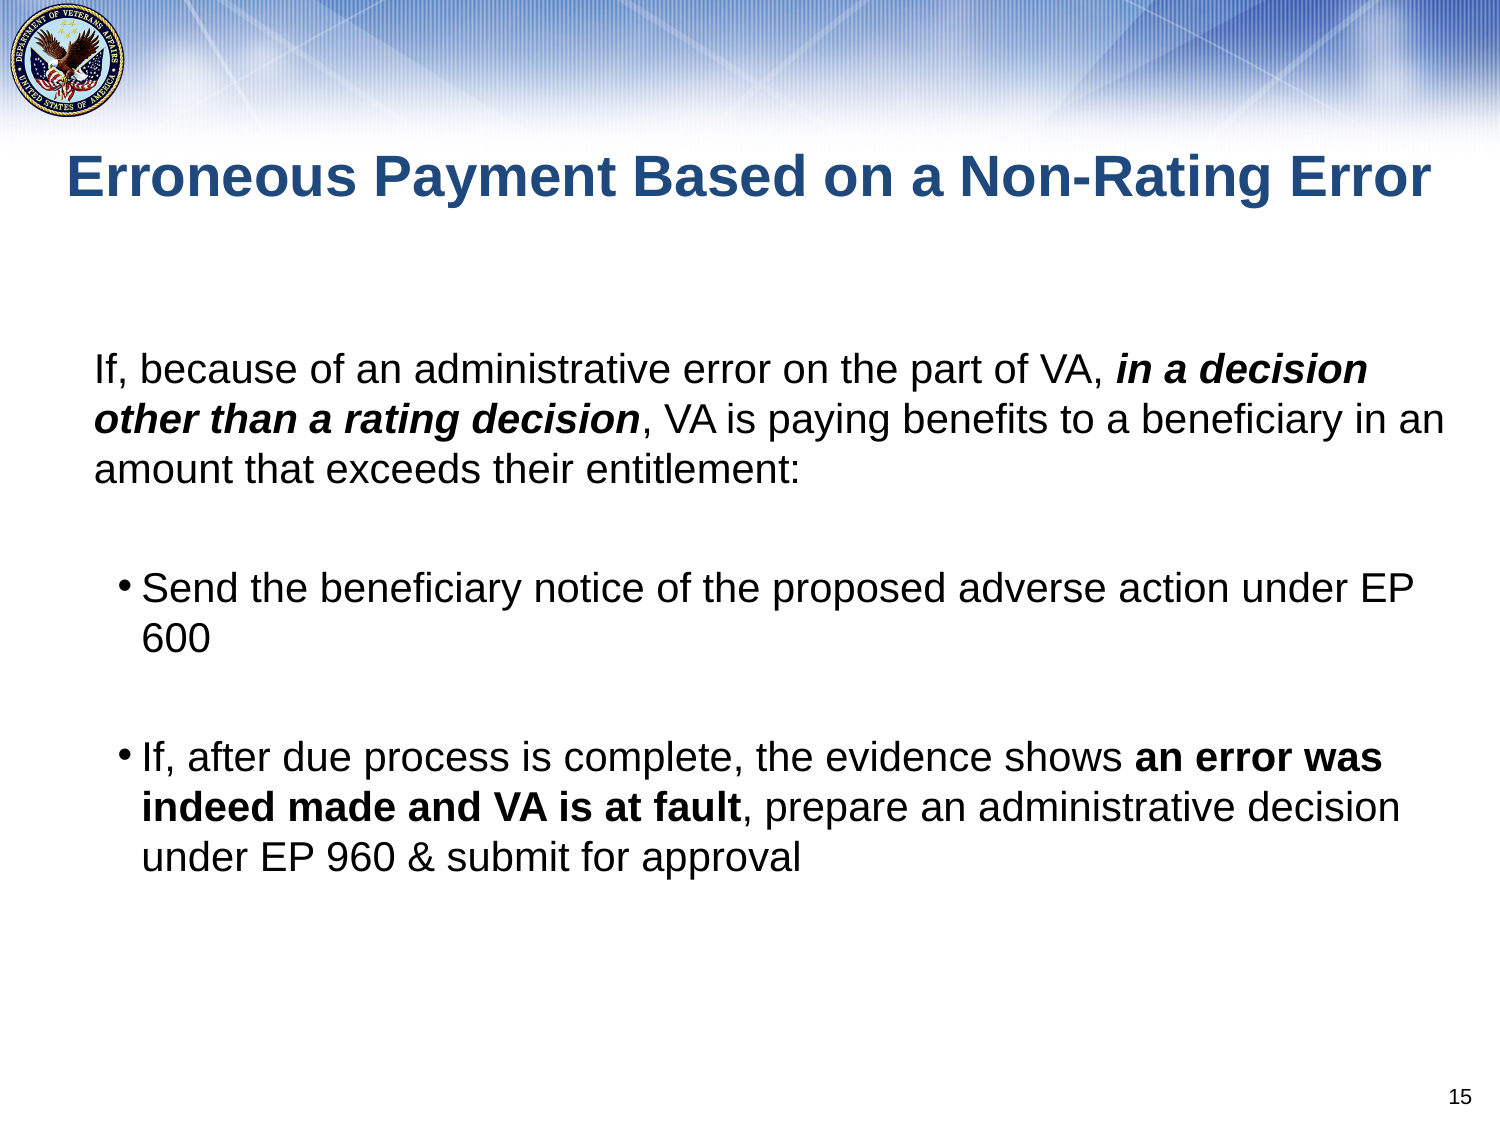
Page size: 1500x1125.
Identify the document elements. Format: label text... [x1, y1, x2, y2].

picture [0, 0, 1500, 130]
picture [0, 309, 1500, 1062]
title Erroneous Payment Based on a Non-Rating Error [0, 130, 1500, 309]
slide_number 15 [1136, 1083, 1487, 1125]
list If, because of an administrative error on the part of VA, in a decision other than a rating decision, VA is paying benefits to a beneficiary in an amount that exceeds their entitlement: Send the beneficiary notice of the proposed adverse action under EP 600 If, after due process is complete, the evidence shows an error was indeed made and VA is at fault, prepare an administrative decision under EP 960 & submit for approval [79, 333, 1476, 995]
